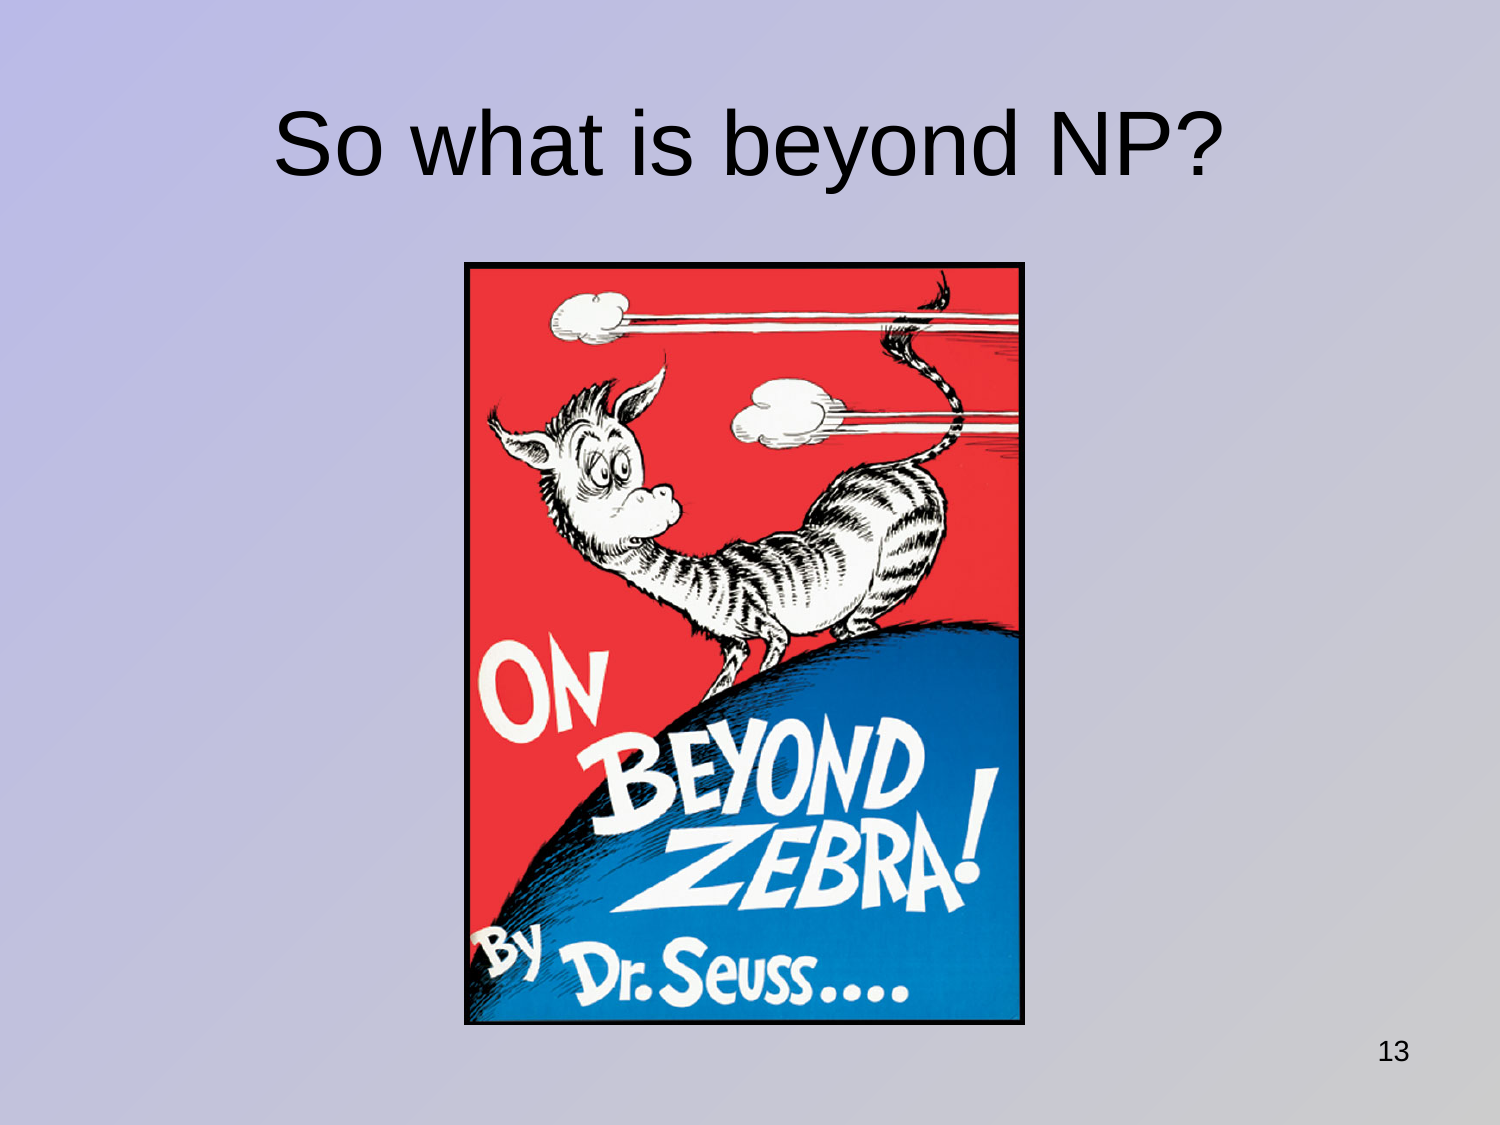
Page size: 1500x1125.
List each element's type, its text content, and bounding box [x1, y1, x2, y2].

title So what is beyond NP? [75, 45, 1425, 233]
slide_number 13 [1074, 1024, 1426, 1103]
picture [464, 262, 1026, 1026]
